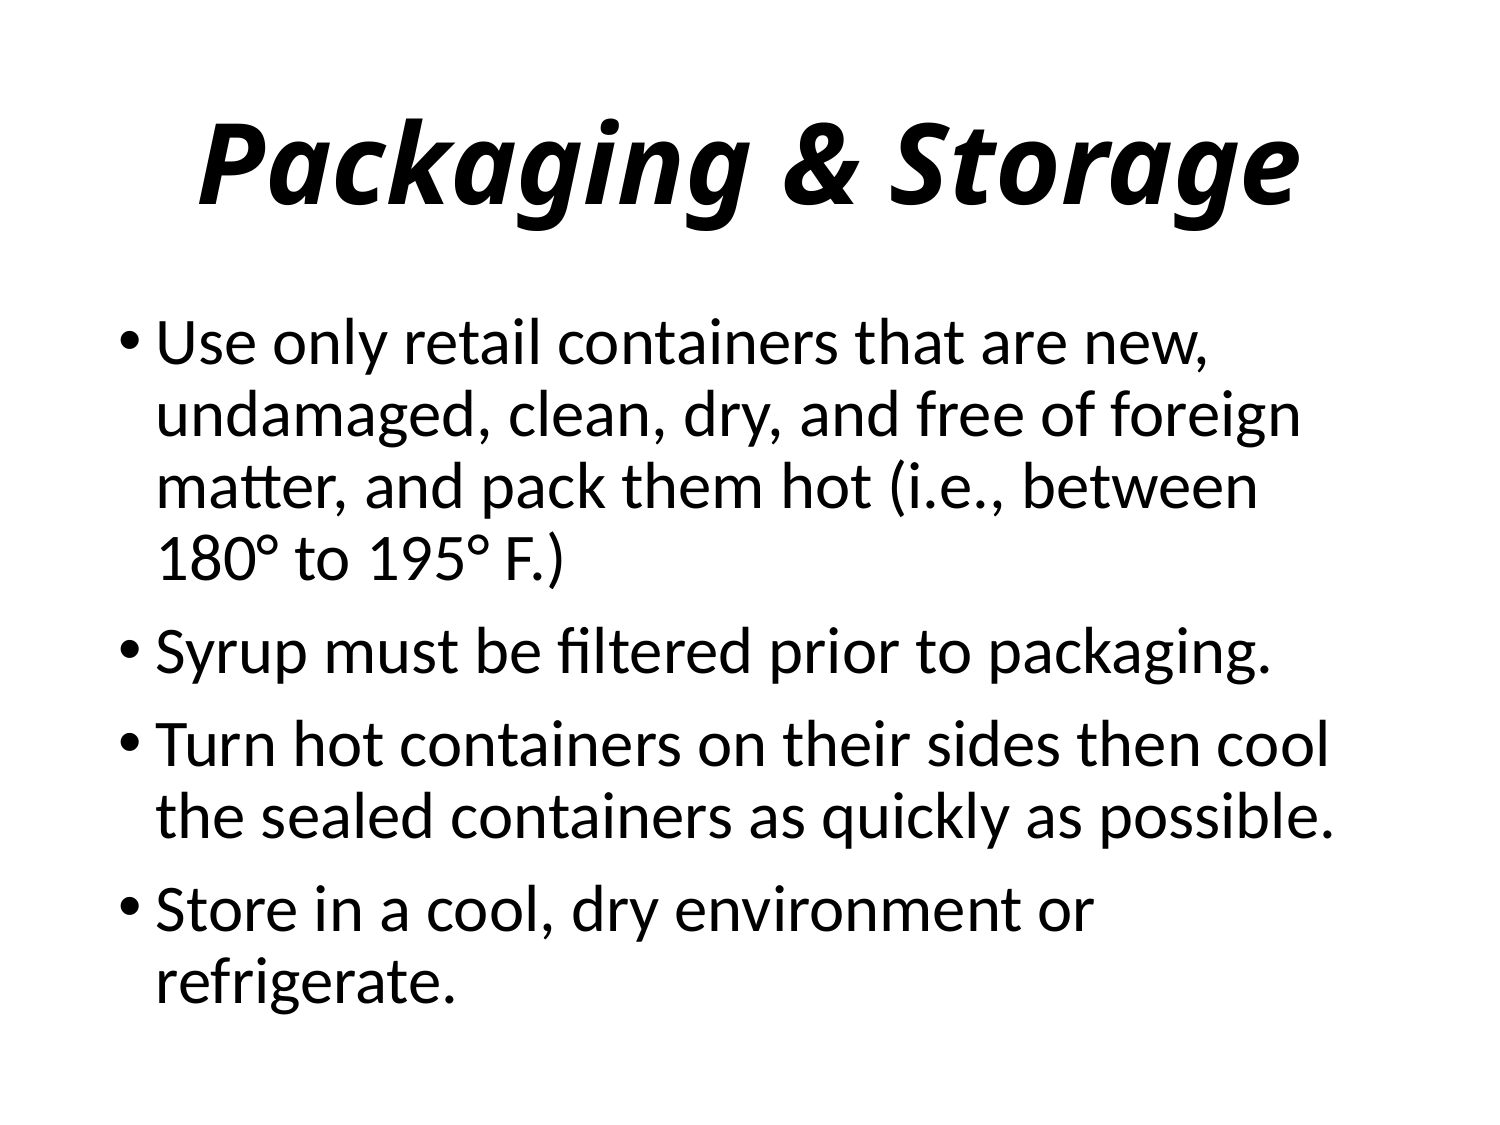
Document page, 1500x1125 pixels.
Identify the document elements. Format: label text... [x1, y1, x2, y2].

title Packaging & Storage [103, 59, 1397, 278]
list Use only retail containers that are new, undamaged, clean, dry, and free of foreign matter, and pack them hot (i.e., between 180° to 195° F.) Syrup must be filtered prior to packaging. Turn hot containers on their sides then cool the sealed containers as quickly as possible. Store in a cool, dry environment or refrigerate. [103, 299, 1397, 1069]
